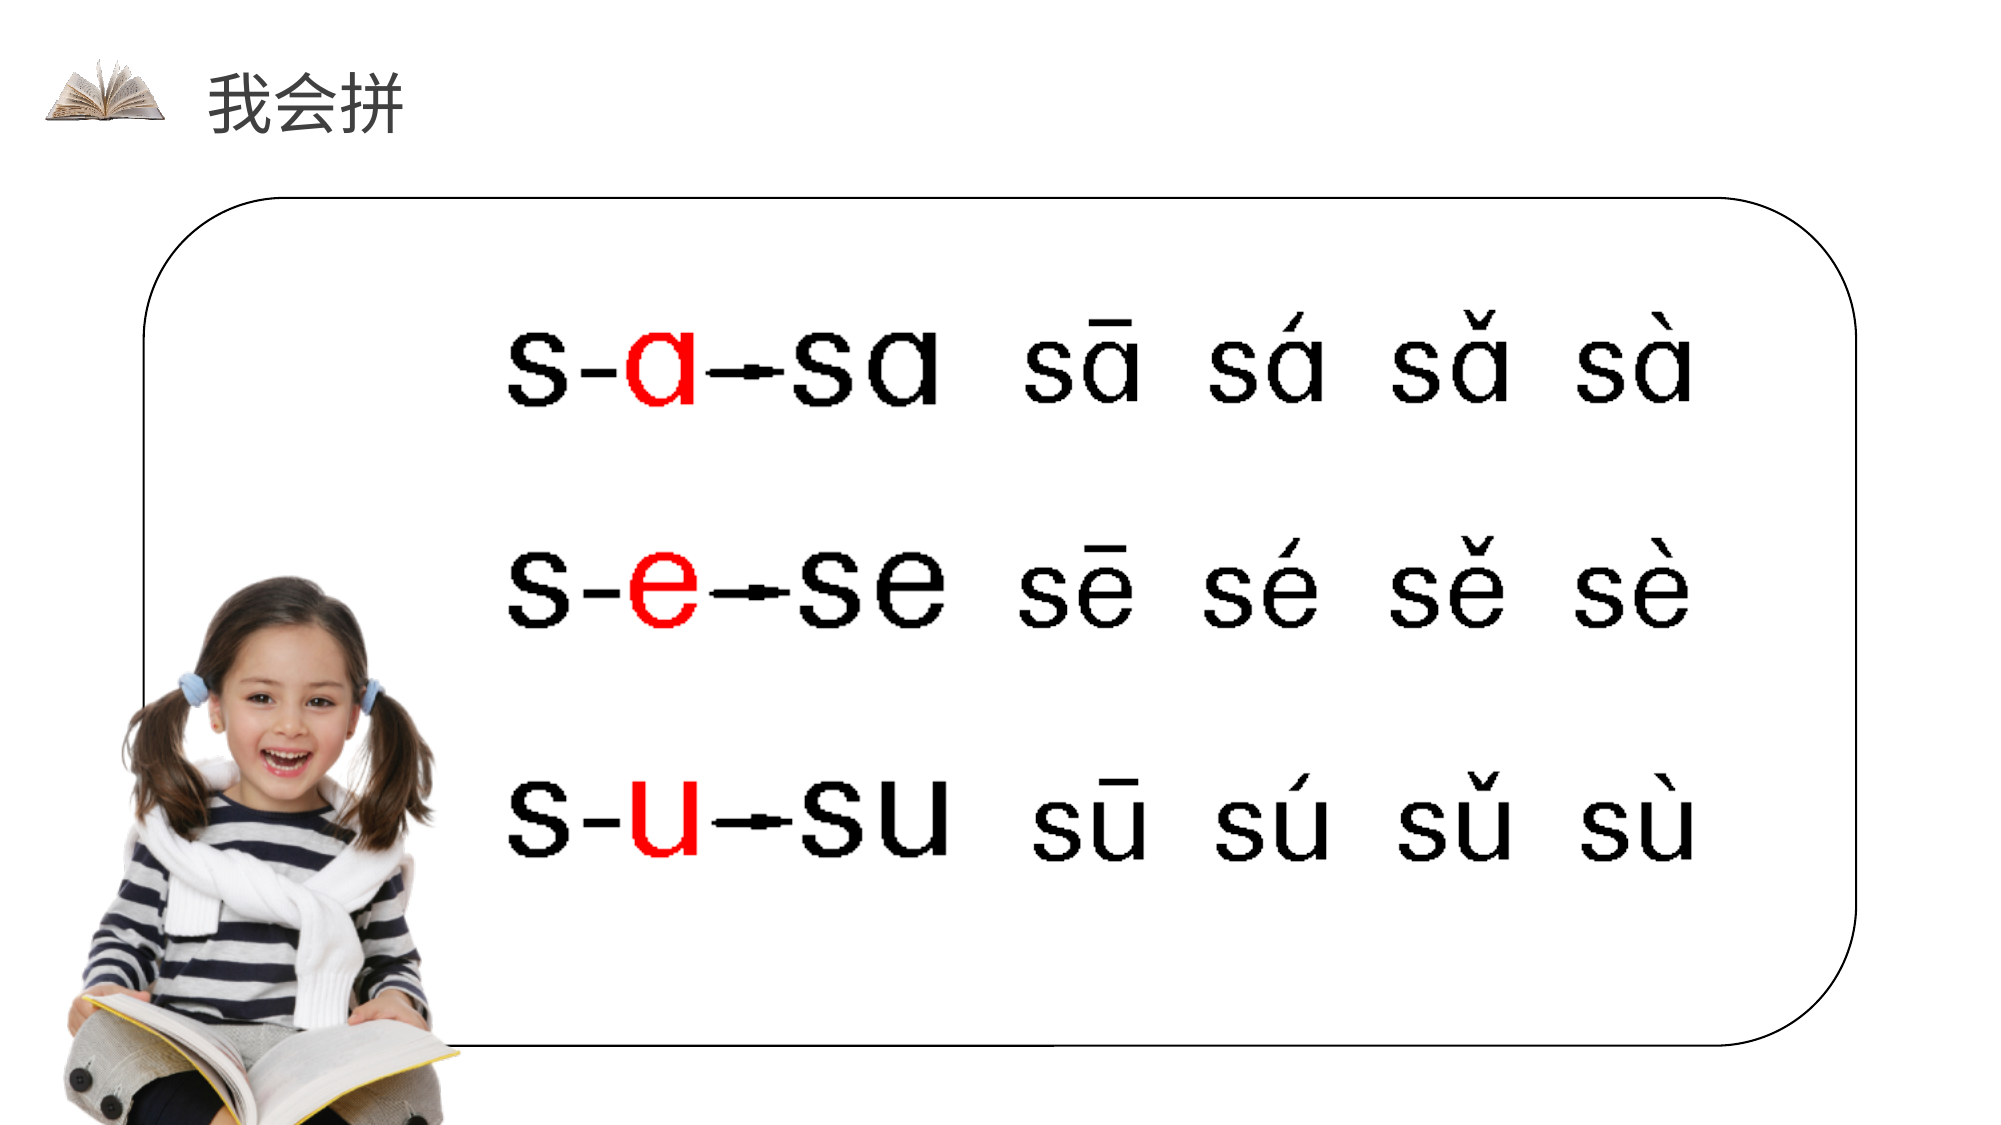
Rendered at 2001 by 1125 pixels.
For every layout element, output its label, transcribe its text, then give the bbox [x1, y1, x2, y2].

picture [22, 36, 182, 142]
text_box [502, 302, 1700, 875]
picture [45, 569, 470, 1125]
text_box 我会拼 [191, 54, 869, 150]
